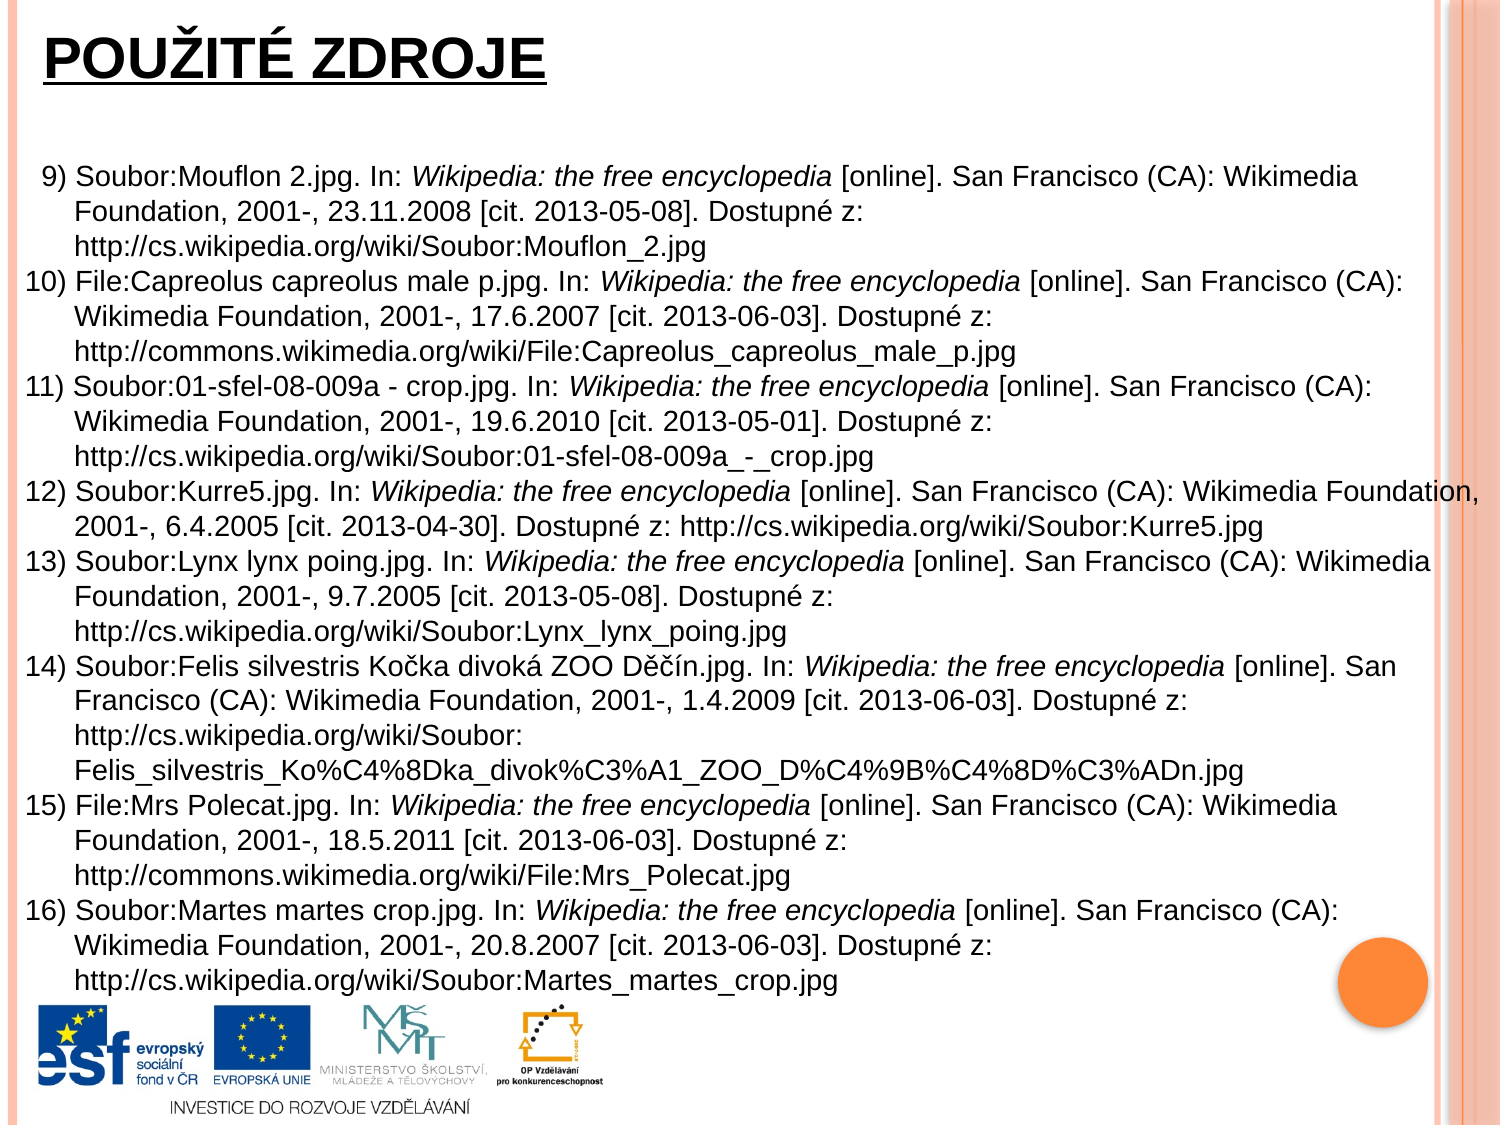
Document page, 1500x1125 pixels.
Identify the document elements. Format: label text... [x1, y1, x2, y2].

text_box POUŽITÉ ZDROJE [28, 13, 563, 98]
text_box 9) Soubor:Mouflon 2.jpg. In: Wikipedia: the free encyclopedia [online]. San Francisco (CA): Wikimedia Foundation, 2001-, 23.11.2008 [cit. 2013-05-08]. Dostupné z: http://cs.wikipedia.org/wiki/Soubor:Mouflon_2.jpg 10) File:Capreolus capreolus male p.jpg. In: Wikipedia: the free encyclopedia [online]. San Francisco (CA): Wikimedia Foundation, 2001-, 17.6.2007 [cit. 2013-06-03]. Dostupné z: http://commons.wikimedia.org/wiki/File:Capreolus_capreolus_male_p.jpg 11) Soubor:01-sfel-08-009a - crop.jpg. In: Wikipedia: the free encyclopedia [online]. San Francisco (CA): Wikimedia Foundation, 2001-, 19.6.2010 [cit. 2013-05-01]. Dostupné z: http://cs.wikipedia.org/wiki/Soubor:01-sfel-08-009a_-_crop.jpg 12) Soubor:Kurre5.jpg. In: Wikipedia: the free encyclopedia [online]. San Francisco (CA): Wikimedia Foundation, 2001-, 6.4.2005 [cit. 2013-04-30]. Dostupné z: http://cs.wikipedia.org/wiki/Soubor:Kurre5.jpg 13) Soubor:Lynx lynx poing.jpg. In: Wikipedia: the free encyclopedia [online]. San Francisco (CA): Wikimedia Foundation, 2001-, 9.7.2005 [cit. 2013-05-08]. Dostupné z: http://cs.wikipedia.org/wiki/Soubor:Lynx_lynx_poing.jpg 14) Soubor:Felis silvestris Kočka divoká ZOO Děčín.jpg. In: Wikipedia: the free encyclopedia [online]. San Francisco (CA): Wikimedia Foundation, 2001-, 1.4.2009 [cit. 2013-06-03]. Dostupné z: http://cs.wikipedia.org/wiki/Soubor: Felis_silvestris_Ko%C4%8Dka_divok%C3%A1_ZOO_D%C4%9B%C4%8D%C3%ADn.jpg 15) File:Mrs Polecat.jpg. In: Wikipedia: the free encyclopedia [online]. San Francisco (CA): Wikimedia Foundation, 2001-, 18.5.2011 [cit. 2013-06-03]. Dostupné z: http://commons.wikimedia.org/wiki/File:Mrs_Polecat.jpg 16) Soubor:Martes martes crop.jpg. In: Wikipedia: the free encyclopedia [online]. San Francisco (CA): Wikimedia Foundation, 2001-, 20.8.2007 [cit. 2013-06-03]. Dostupné z: http://cs.wikipedia.org/wiki/Soubor:Martes_martes_crop.jpg [9, 149, 1500, 1004]
picture [20, 992, 622, 1125]
